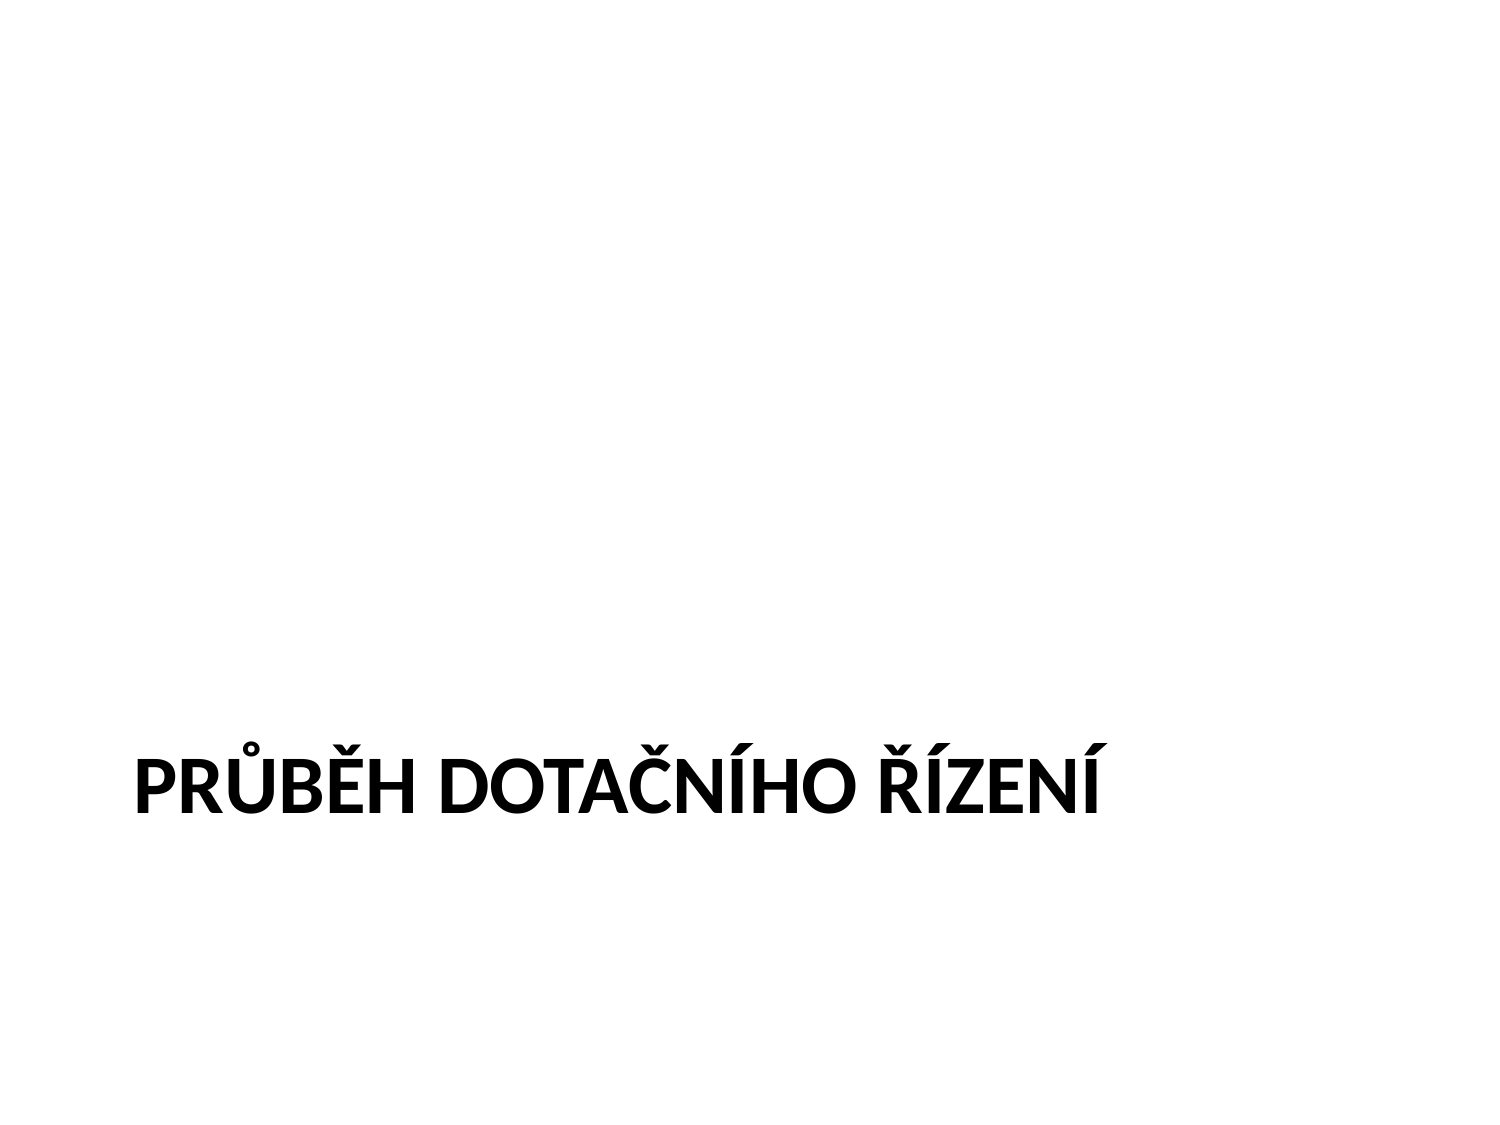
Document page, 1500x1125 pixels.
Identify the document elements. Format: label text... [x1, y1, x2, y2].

title Průběh dotačního řízení [118, 722, 1394, 947]
